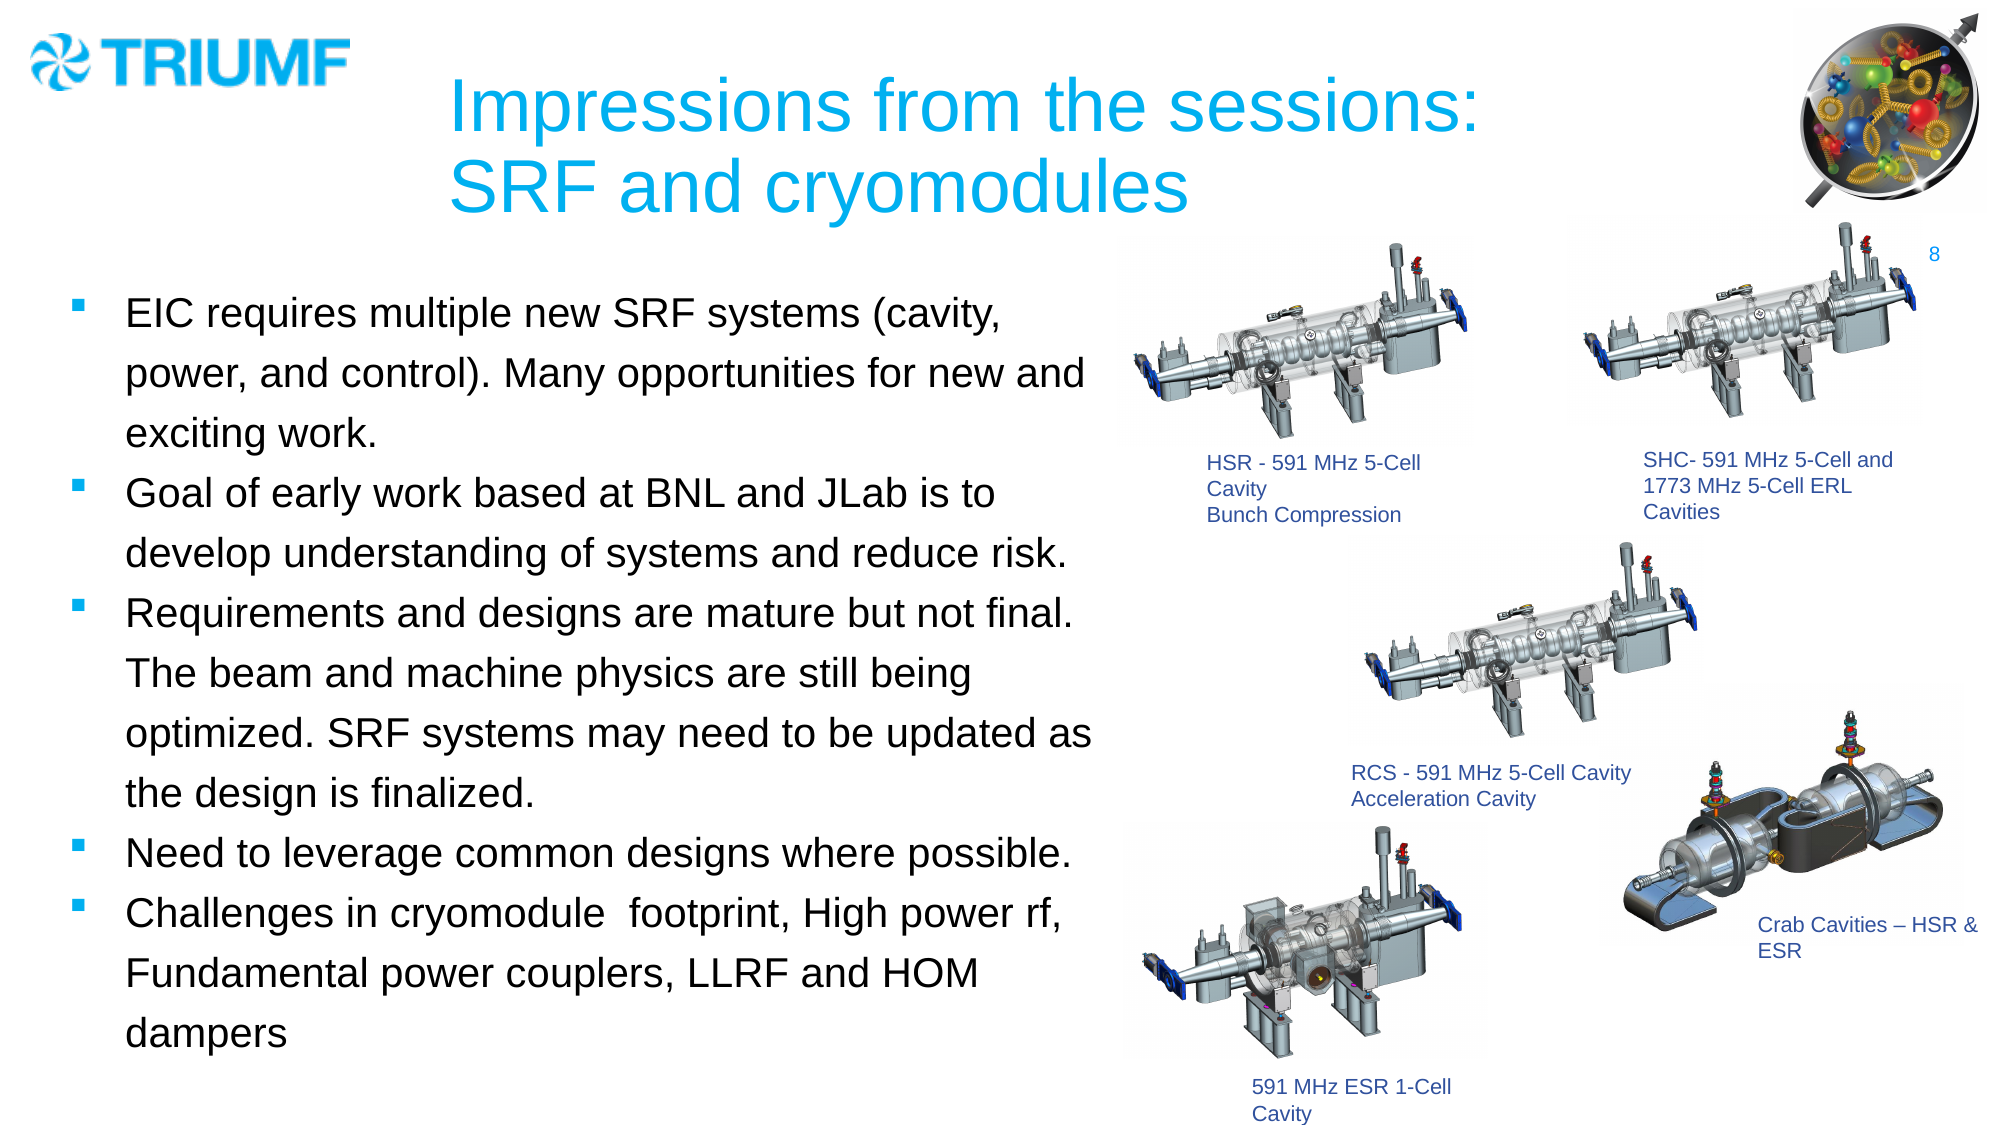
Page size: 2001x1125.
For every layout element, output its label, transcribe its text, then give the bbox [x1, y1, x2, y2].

picture [1793, 8, 1987, 213]
text_box SHC- 591 MHz 5-Cell and 1773 MHz 5-Cell ERL Cavities [1628, 437, 1936, 532]
text_box EIC requires multiple new SRF systems (cavity, power, and control). Many opportunities for new and exciting work. Goal of early work based at BNL and JLab is to develop understanding of systems and reduce risk. Requirements and designs are mature but not final. The beam and machine physics are still being optimized. SRF systems may need to be updated as the design is finalized. Need to leverage common designs where possible. Challenges in cryomodule footprint, High power rf, Fundamental power couplers, LLRF and HOM dampers [53, 268, 1112, 1064]
text_box HSR - 591 MHz 5-Cell Cavity Bunch Compression [1191, 440, 1500, 535]
picture [1123, 822, 1488, 1059]
picture [1117, 236, 1474, 447]
text_box 591 MHz ESR 1-Cell Cavity [1237, 1065, 1517, 1125]
picture [30, 33, 350, 91]
picture [1348, 535, 1704, 746]
text_box RCS - 591 MHz 5-Cell Cavity Acceleration Cavity [1336, 751, 1599, 819]
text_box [1599, 683, 2000, 946]
picture [1567, 215, 1923, 426]
title Impressions from the sessions: SRF and cryomodules [433, 59, 1734, 170]
